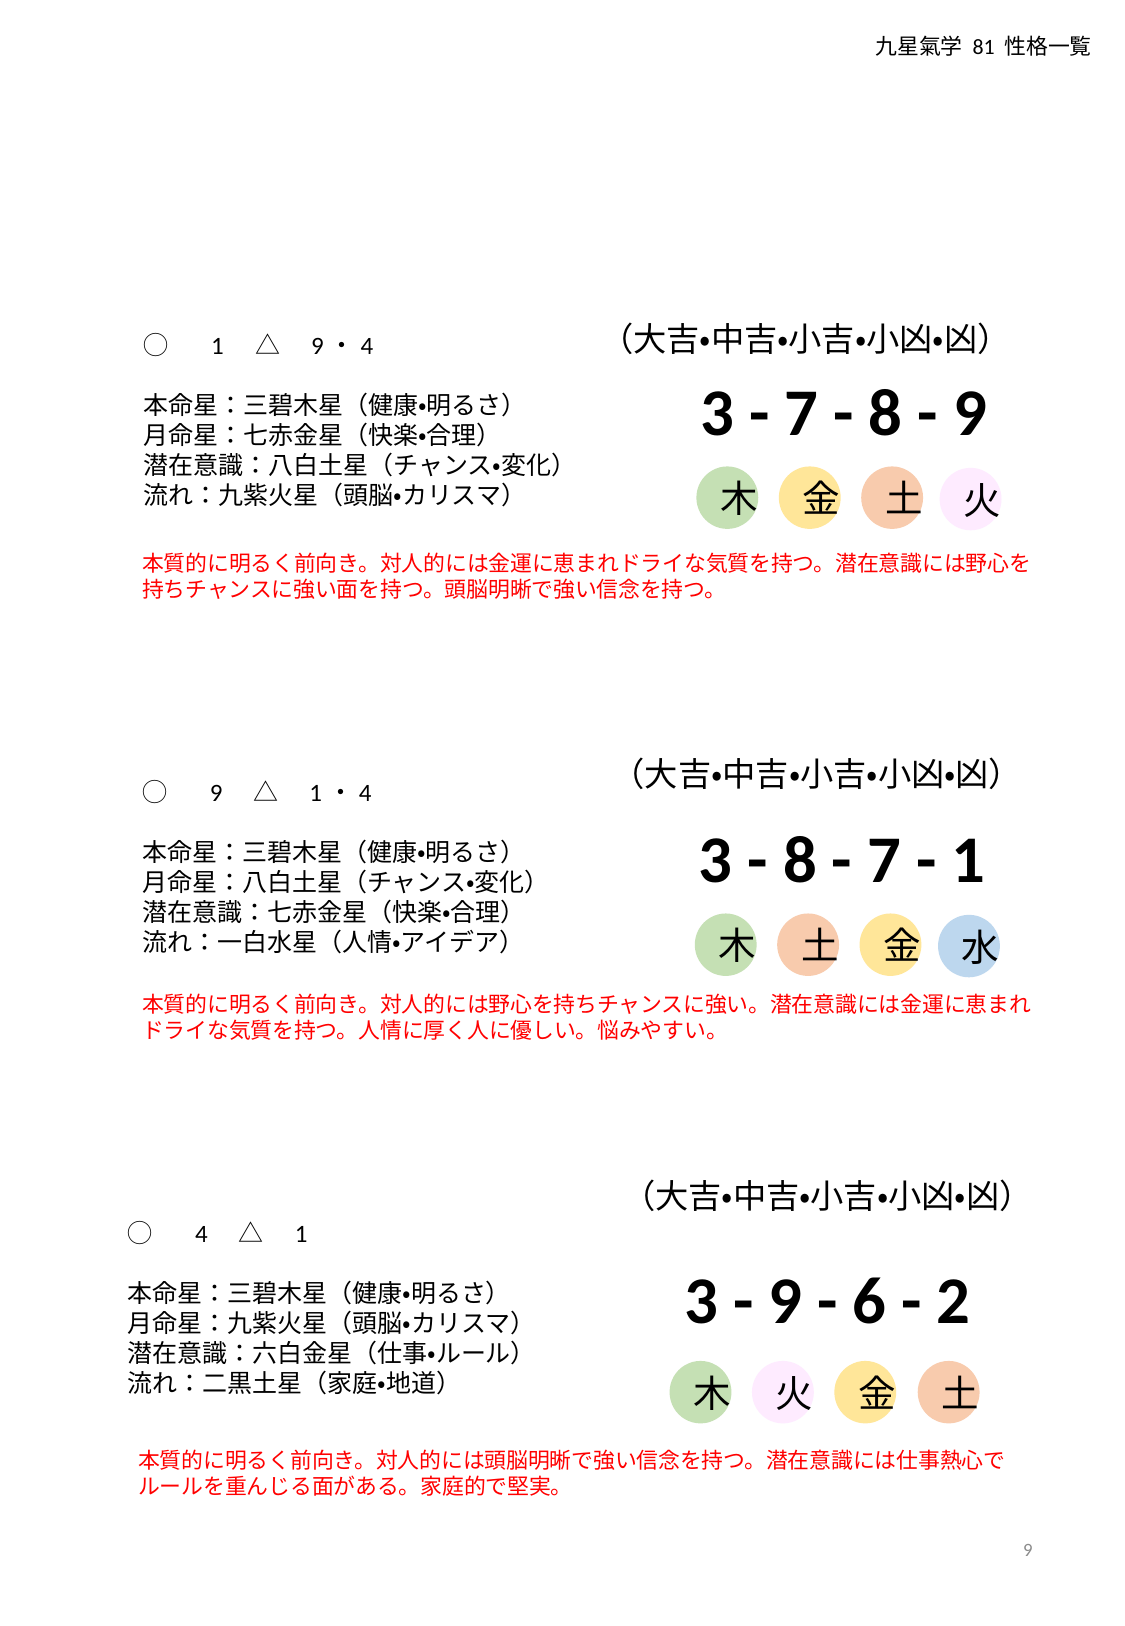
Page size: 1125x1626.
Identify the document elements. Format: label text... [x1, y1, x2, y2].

slide_number 9 [794, 1508, 1048, 1593]
text_box 九星氣学 81 性格一覧 [860, 24, 1107, 66]
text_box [127, 310, 1074, 611]
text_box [127, 745, 1086, 1052]
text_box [112, 1167, 1096, 1508]
